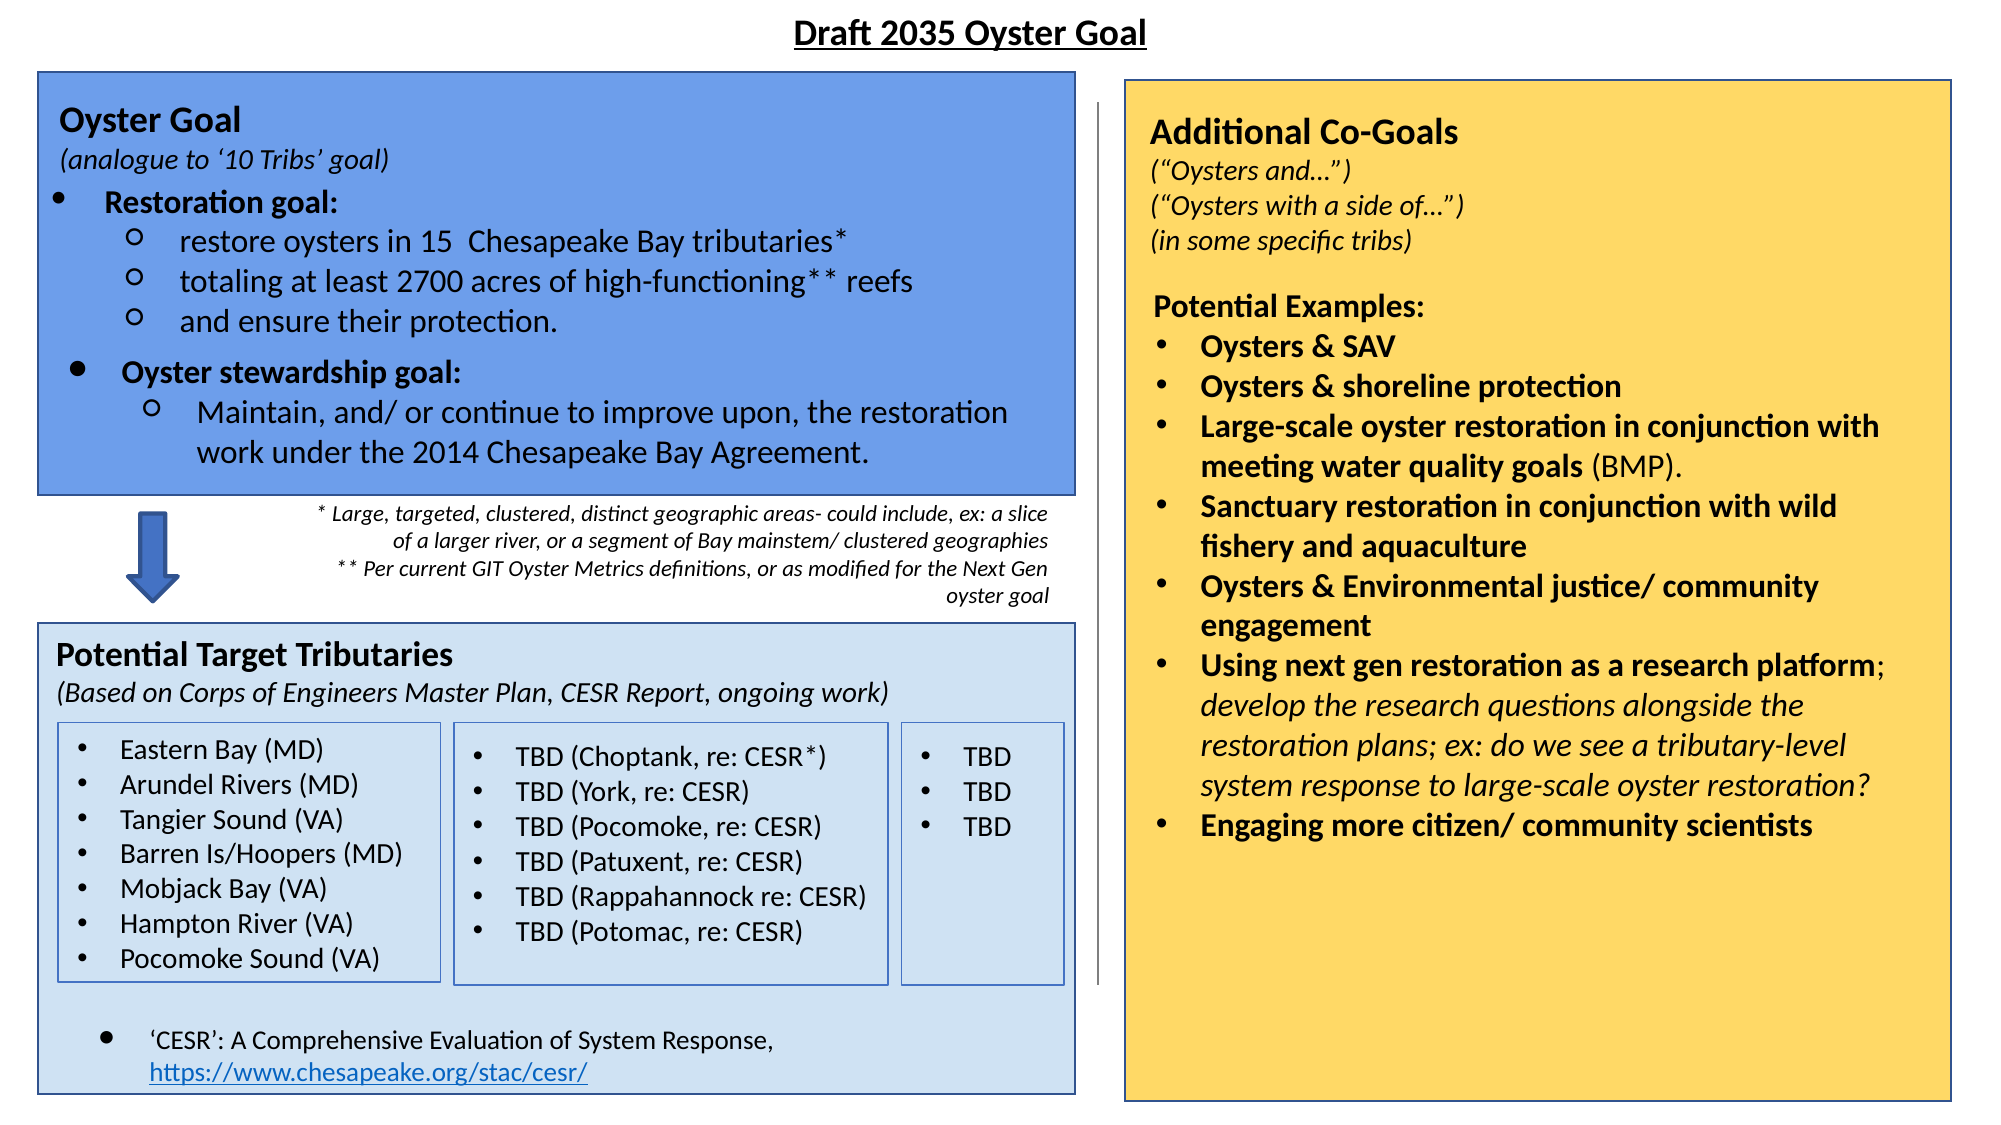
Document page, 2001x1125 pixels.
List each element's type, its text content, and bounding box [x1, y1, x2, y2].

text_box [37, 513, 1076, 1095]
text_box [14, 172, 1065, 646]
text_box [57, 722, 1065, 1101]
text_box Draft 2035 Oyster Goal [778, 0, 1265, 60]
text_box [1124, 79, 1951, 1101]
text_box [37, 71, 1076, 496]
